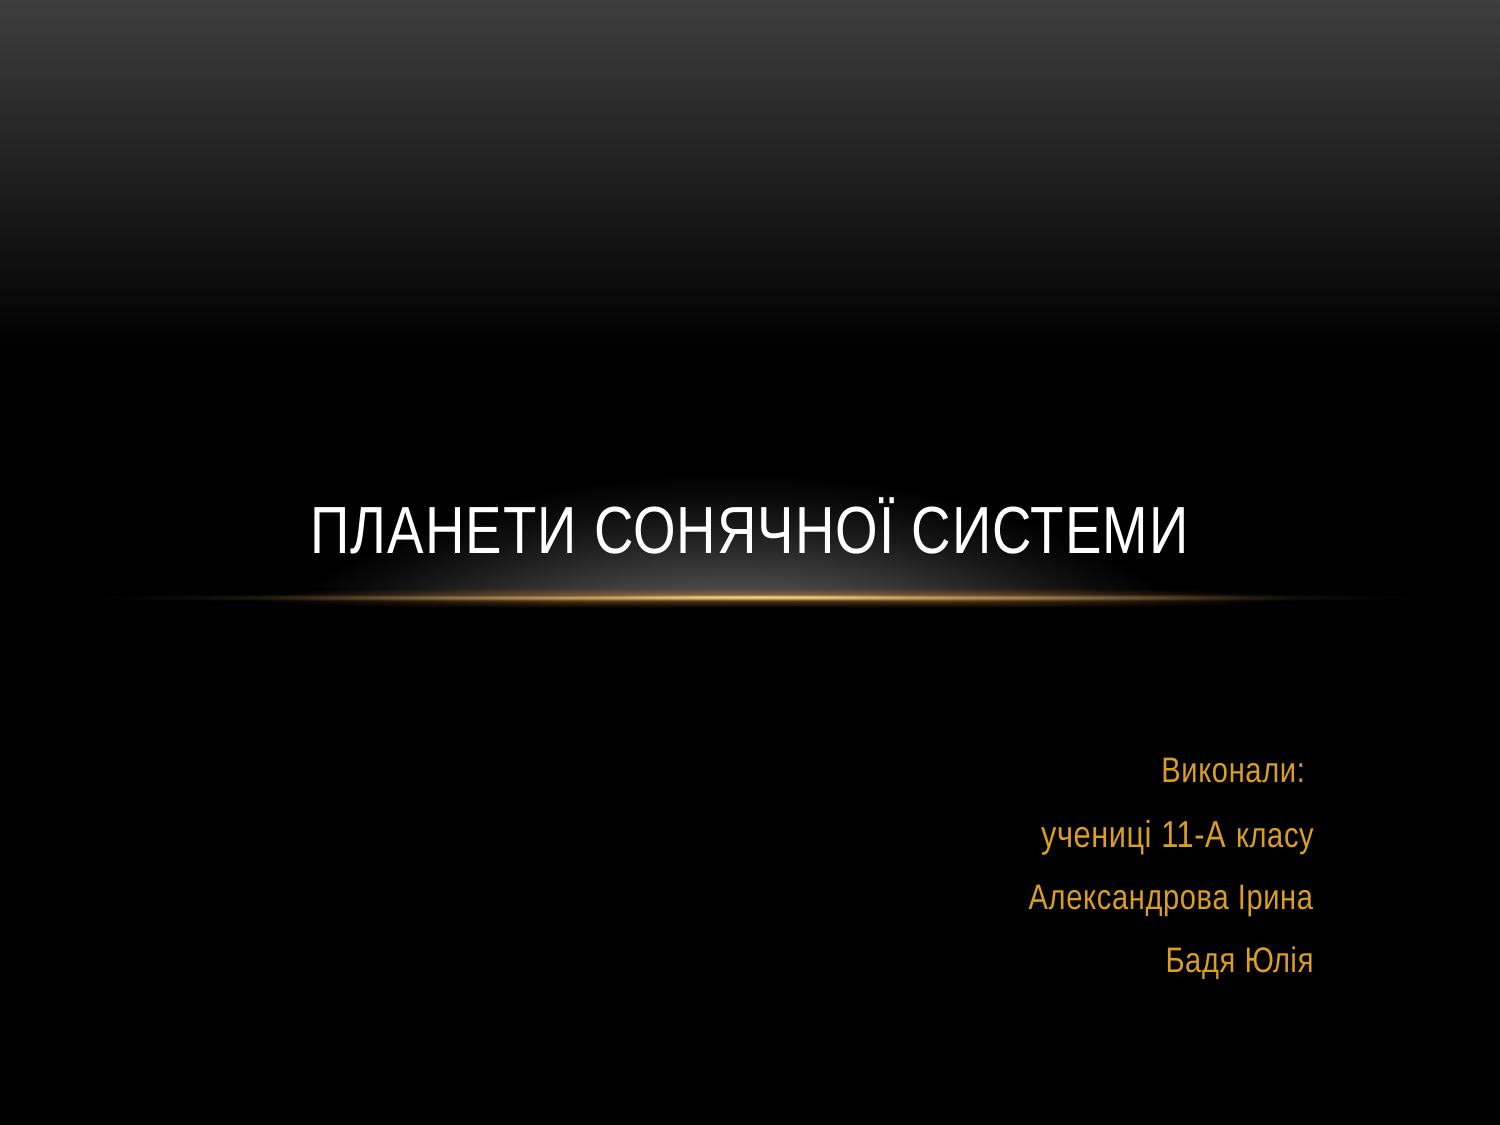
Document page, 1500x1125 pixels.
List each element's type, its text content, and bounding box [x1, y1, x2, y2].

title Планети Сонячної Системи [150, 149, 1350, 575]
picture [0, 0, 1500, 750]
subtitle Виконали: учениці 11-А класу Александрова Ірина Бадя Юлія [690, 739, 1329, 1054]
